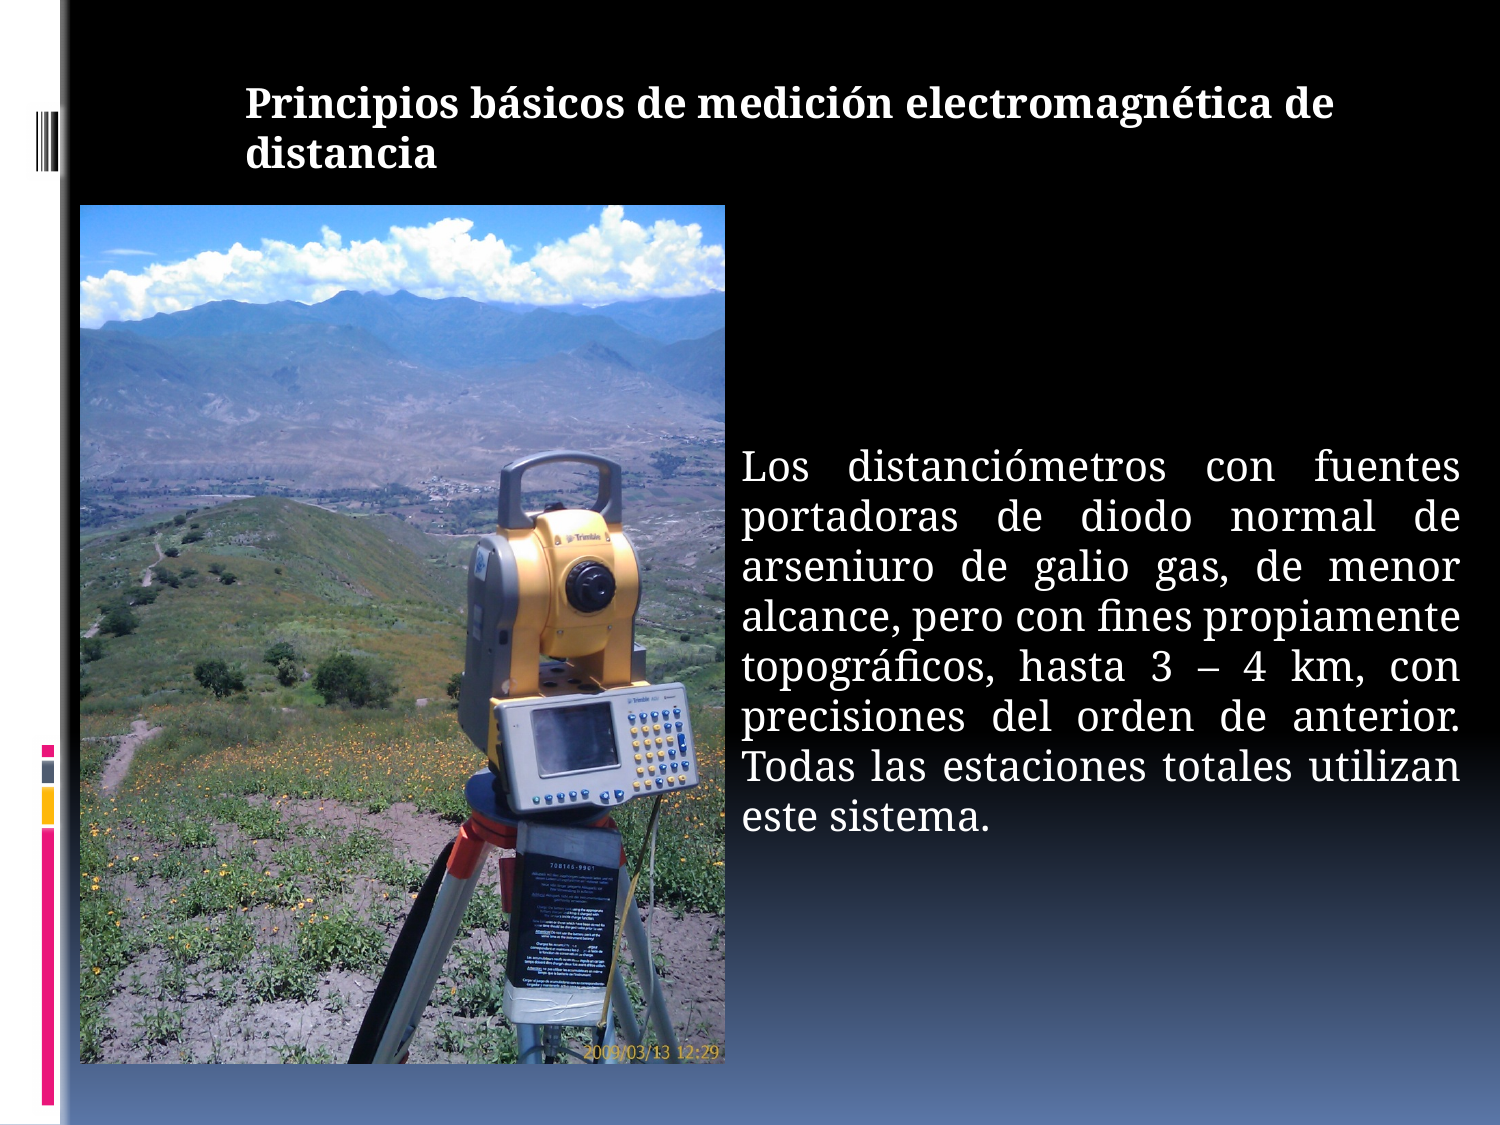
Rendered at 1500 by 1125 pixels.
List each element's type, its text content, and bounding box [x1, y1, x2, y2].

picture [79, 204, 725, 1065]
text_box Los distanciómetros con fuentes portadoras de diodo normal de arseniuro de galio gas, de menor alcance, pero con fines propiamente topográficos, hasta 3 – 4 km, con precisiones del orden de anterior. Todas las estaciones totales utilizan este sistema. [733, 432, 1477, 848]
text_box Principios básicos de medición electromagnética de distancia [230, 69, 1412, 185]
